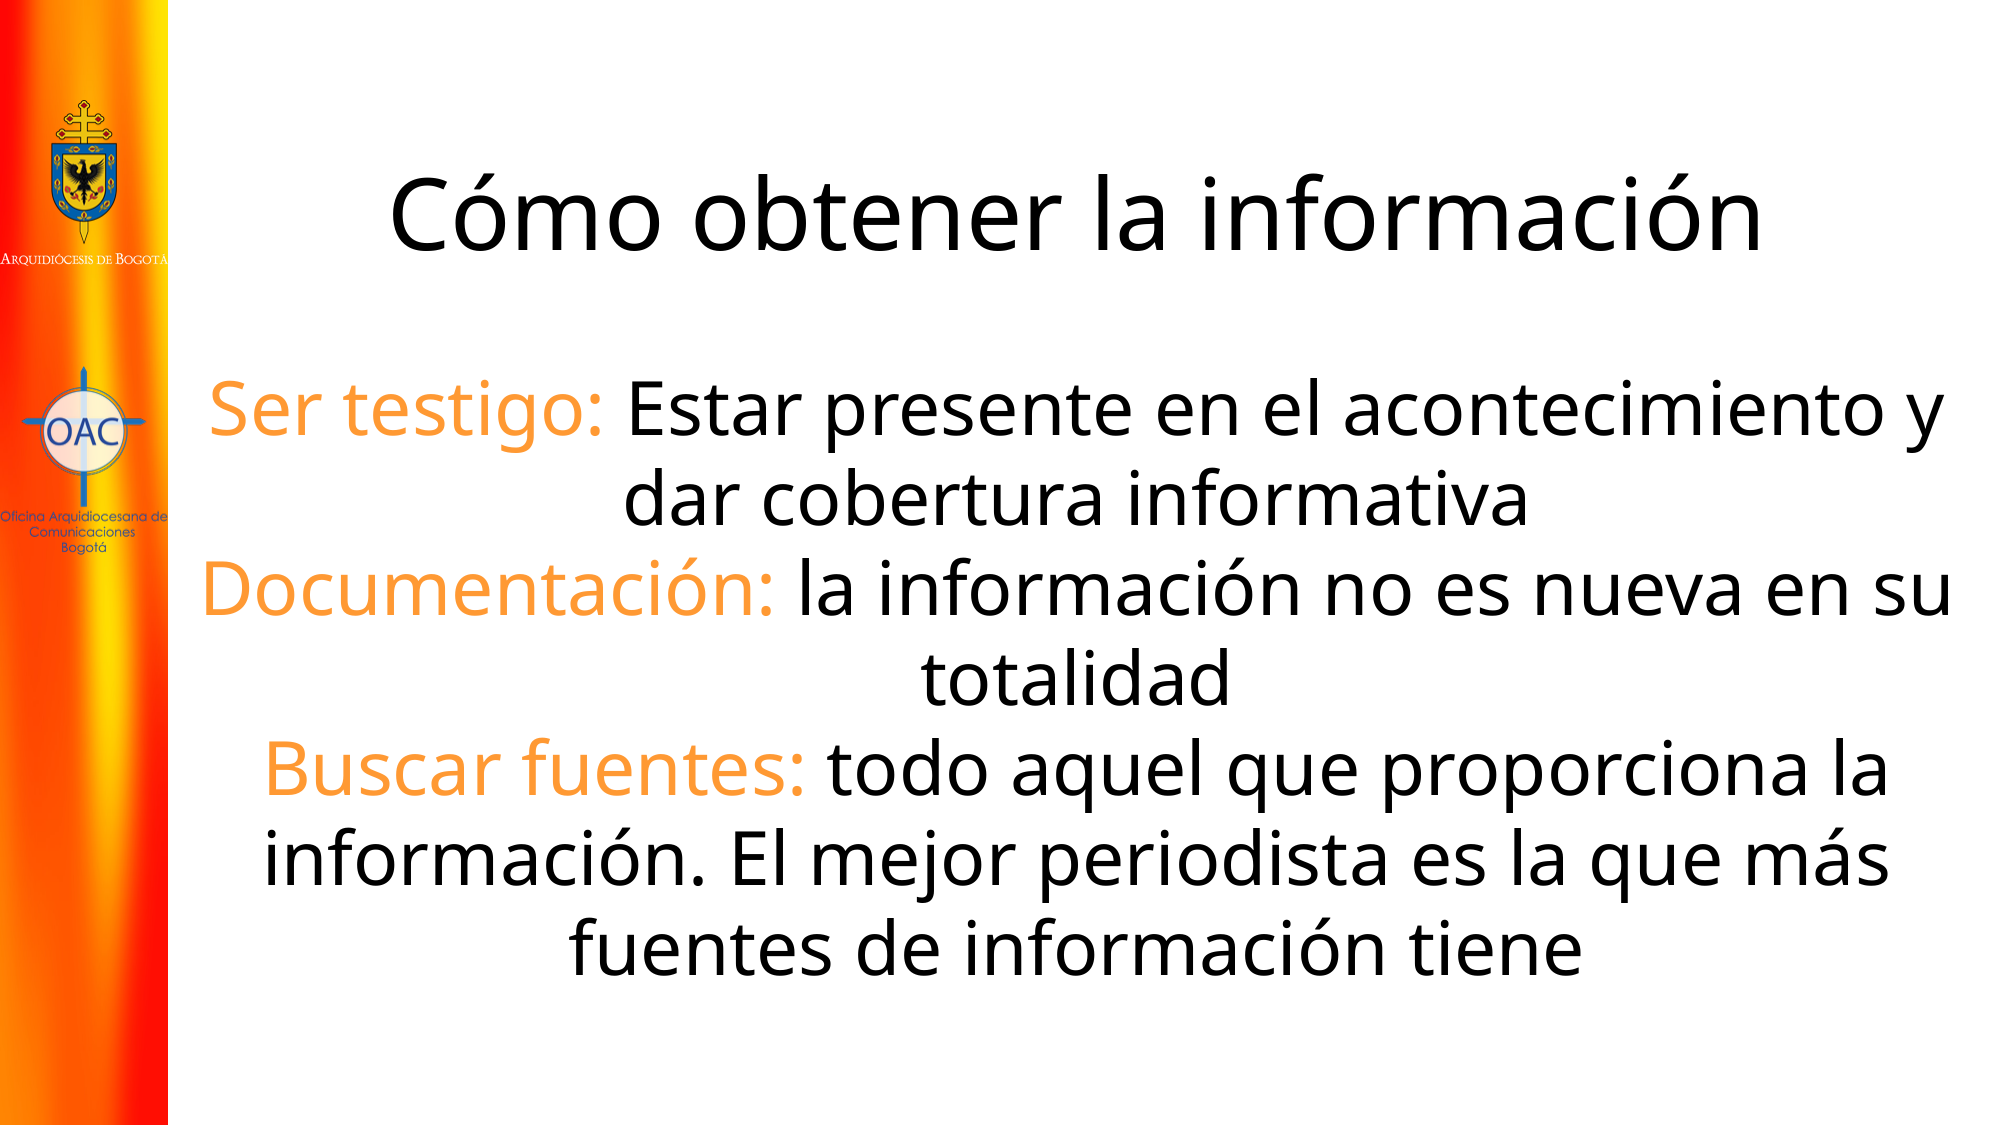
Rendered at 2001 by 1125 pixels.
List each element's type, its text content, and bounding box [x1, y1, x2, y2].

text_box Cómo obtener la información Ser testigo: Estar presente en el acontecimiento y dar cobertura informativa Documentación: la información no es nueva en su totalidad Buscar fuentes: todo aquel que proporciona la información. El mejor periodista es la que más fuentes de información tiene [168, 142, 1987, 998]
picture [0, 0, 168, 1125]
